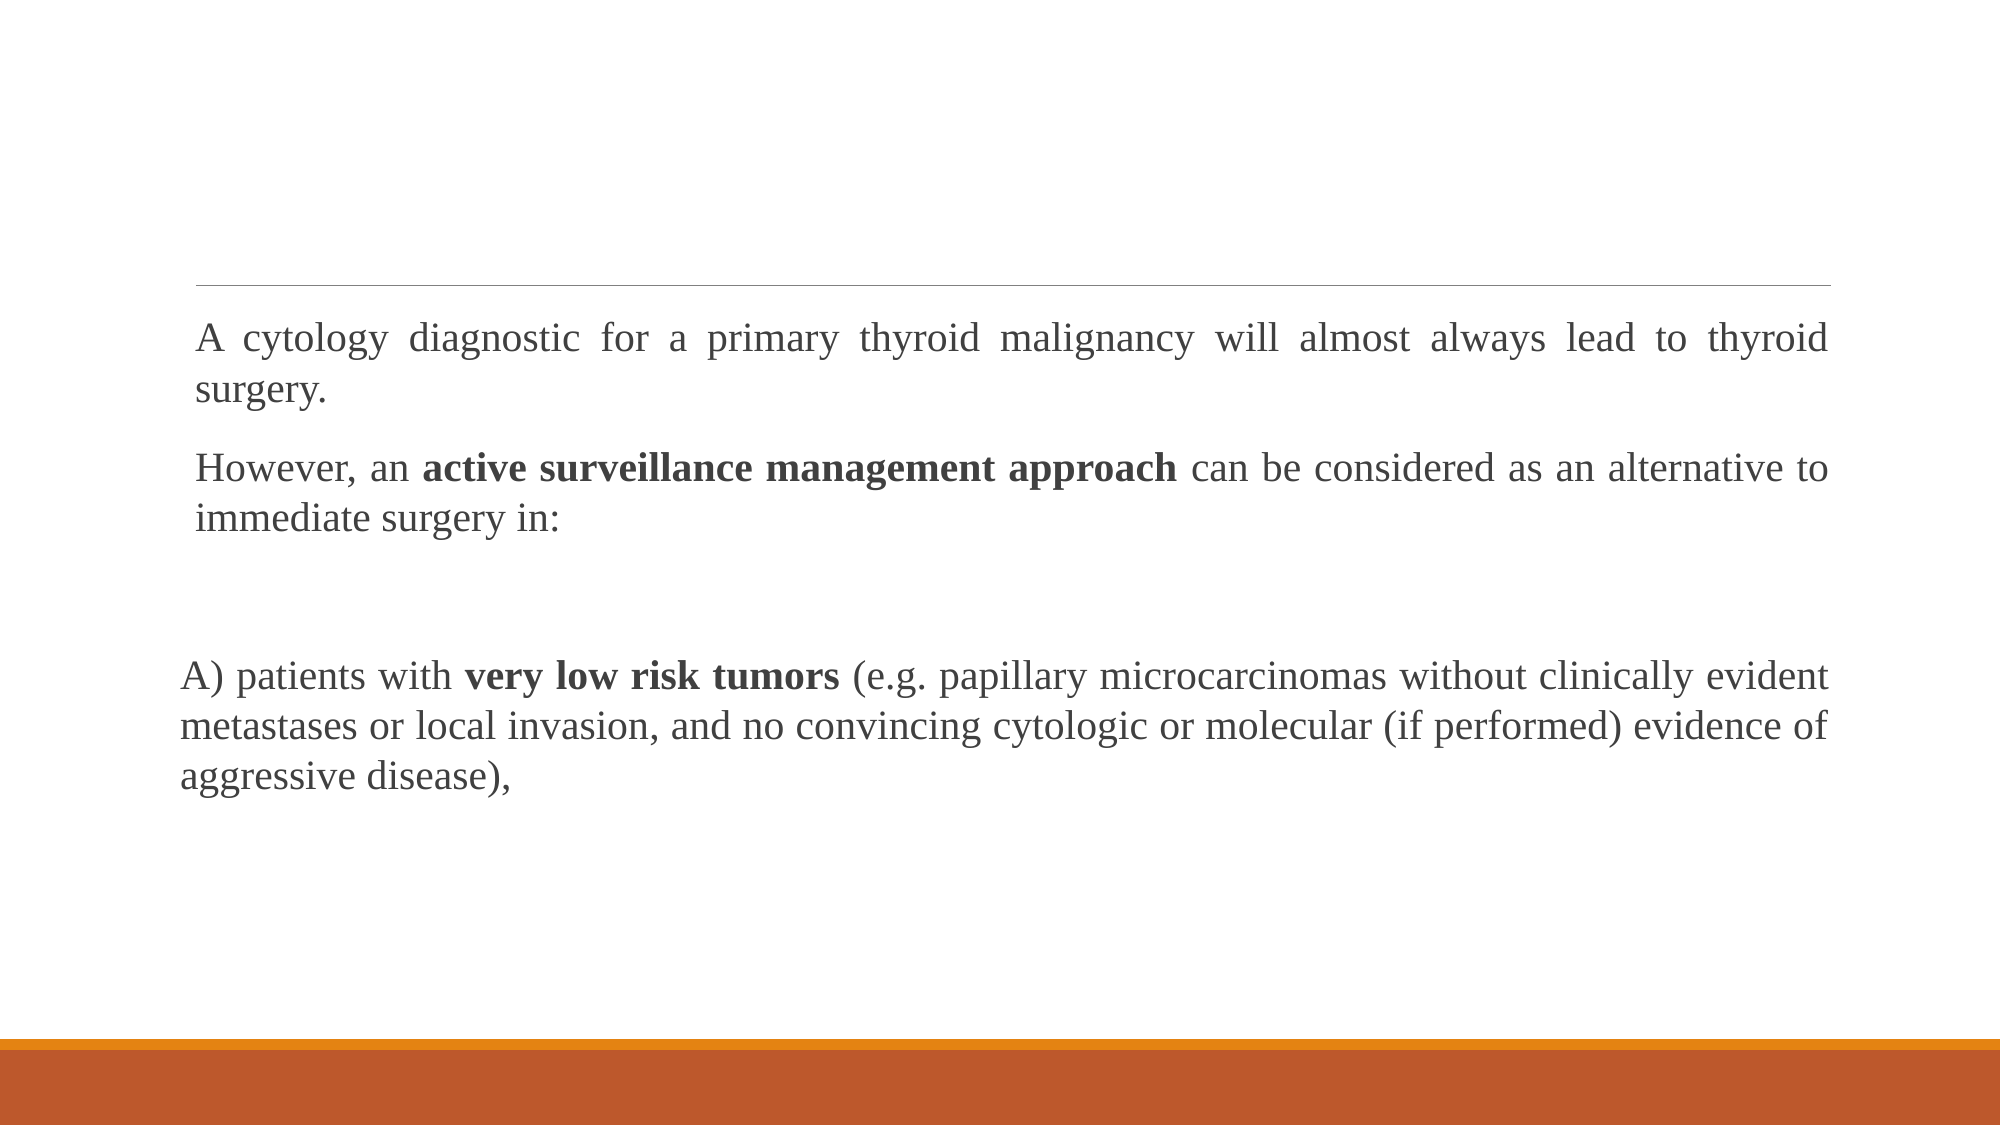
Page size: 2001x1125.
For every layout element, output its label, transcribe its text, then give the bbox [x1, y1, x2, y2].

list A cytology diagnostic for a primary thyroid malignancy will almost always lead to thyroid surgery. However, an active surveillance management approach can be considered as an alternative to immediate surgery in: A) patients with very low risk tumors (e.g. papillary microcarcinomas without clinically evident metastases or local invasion, and no convincing cytologic or molecular (if performed) evidence of aggressive disease), [180, 302, 1830, 963]
